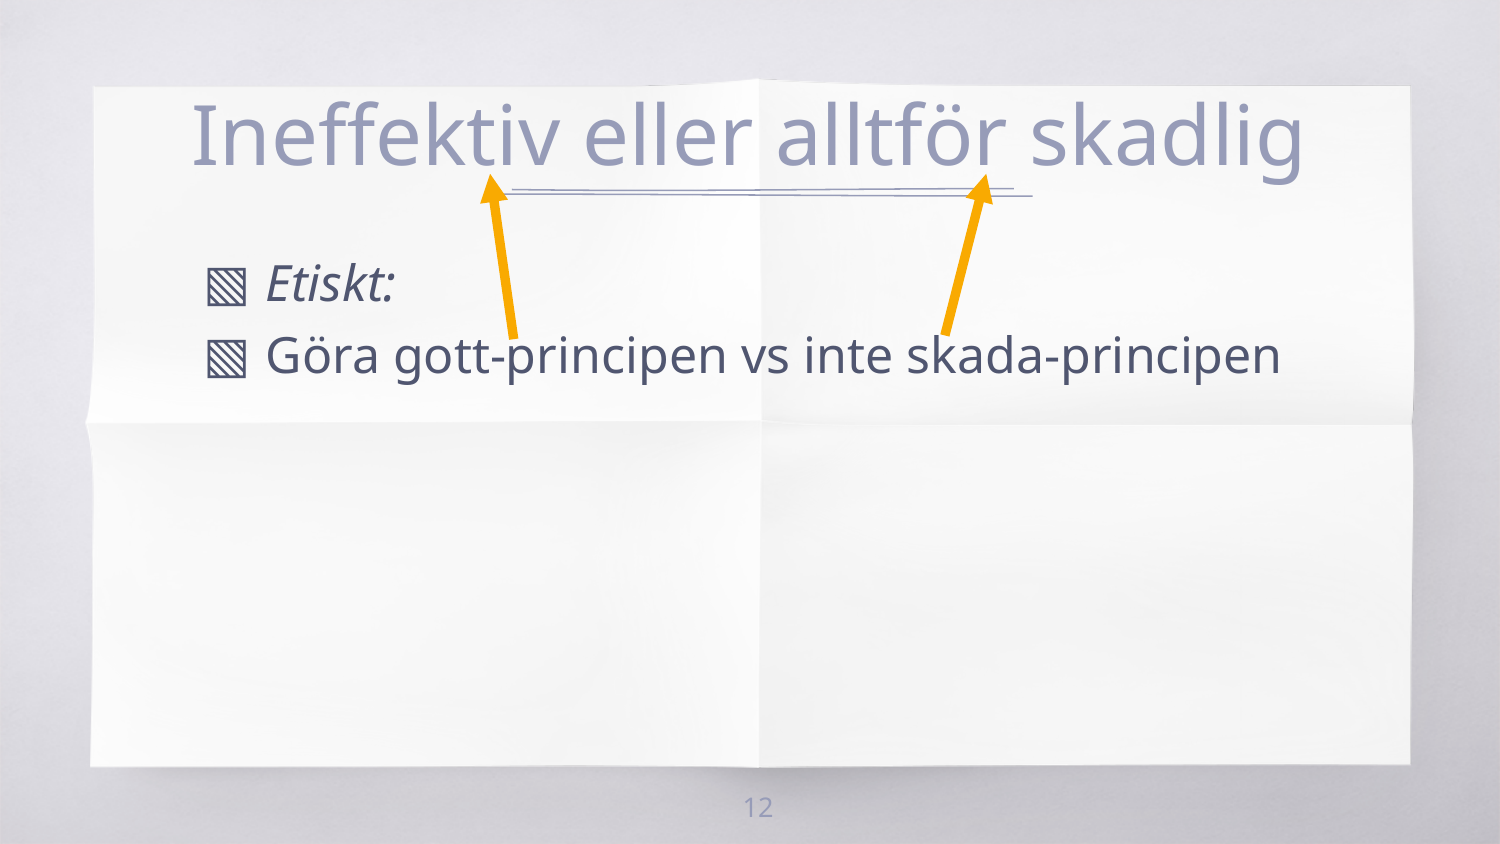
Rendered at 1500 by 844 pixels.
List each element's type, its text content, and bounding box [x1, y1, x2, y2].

slide_number 12 [713, 775, 804, 825]
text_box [944, 173, 987, 336]
picture [0, 0, 1500, 844]
title Ineffektiv eller alltför skadlig [168, 84, 1332, 197]
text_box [489, 173, 514, 340]
list Etiskt: Göra gott-principen vs inte skada-principen [175, 236, 1376, 739]
